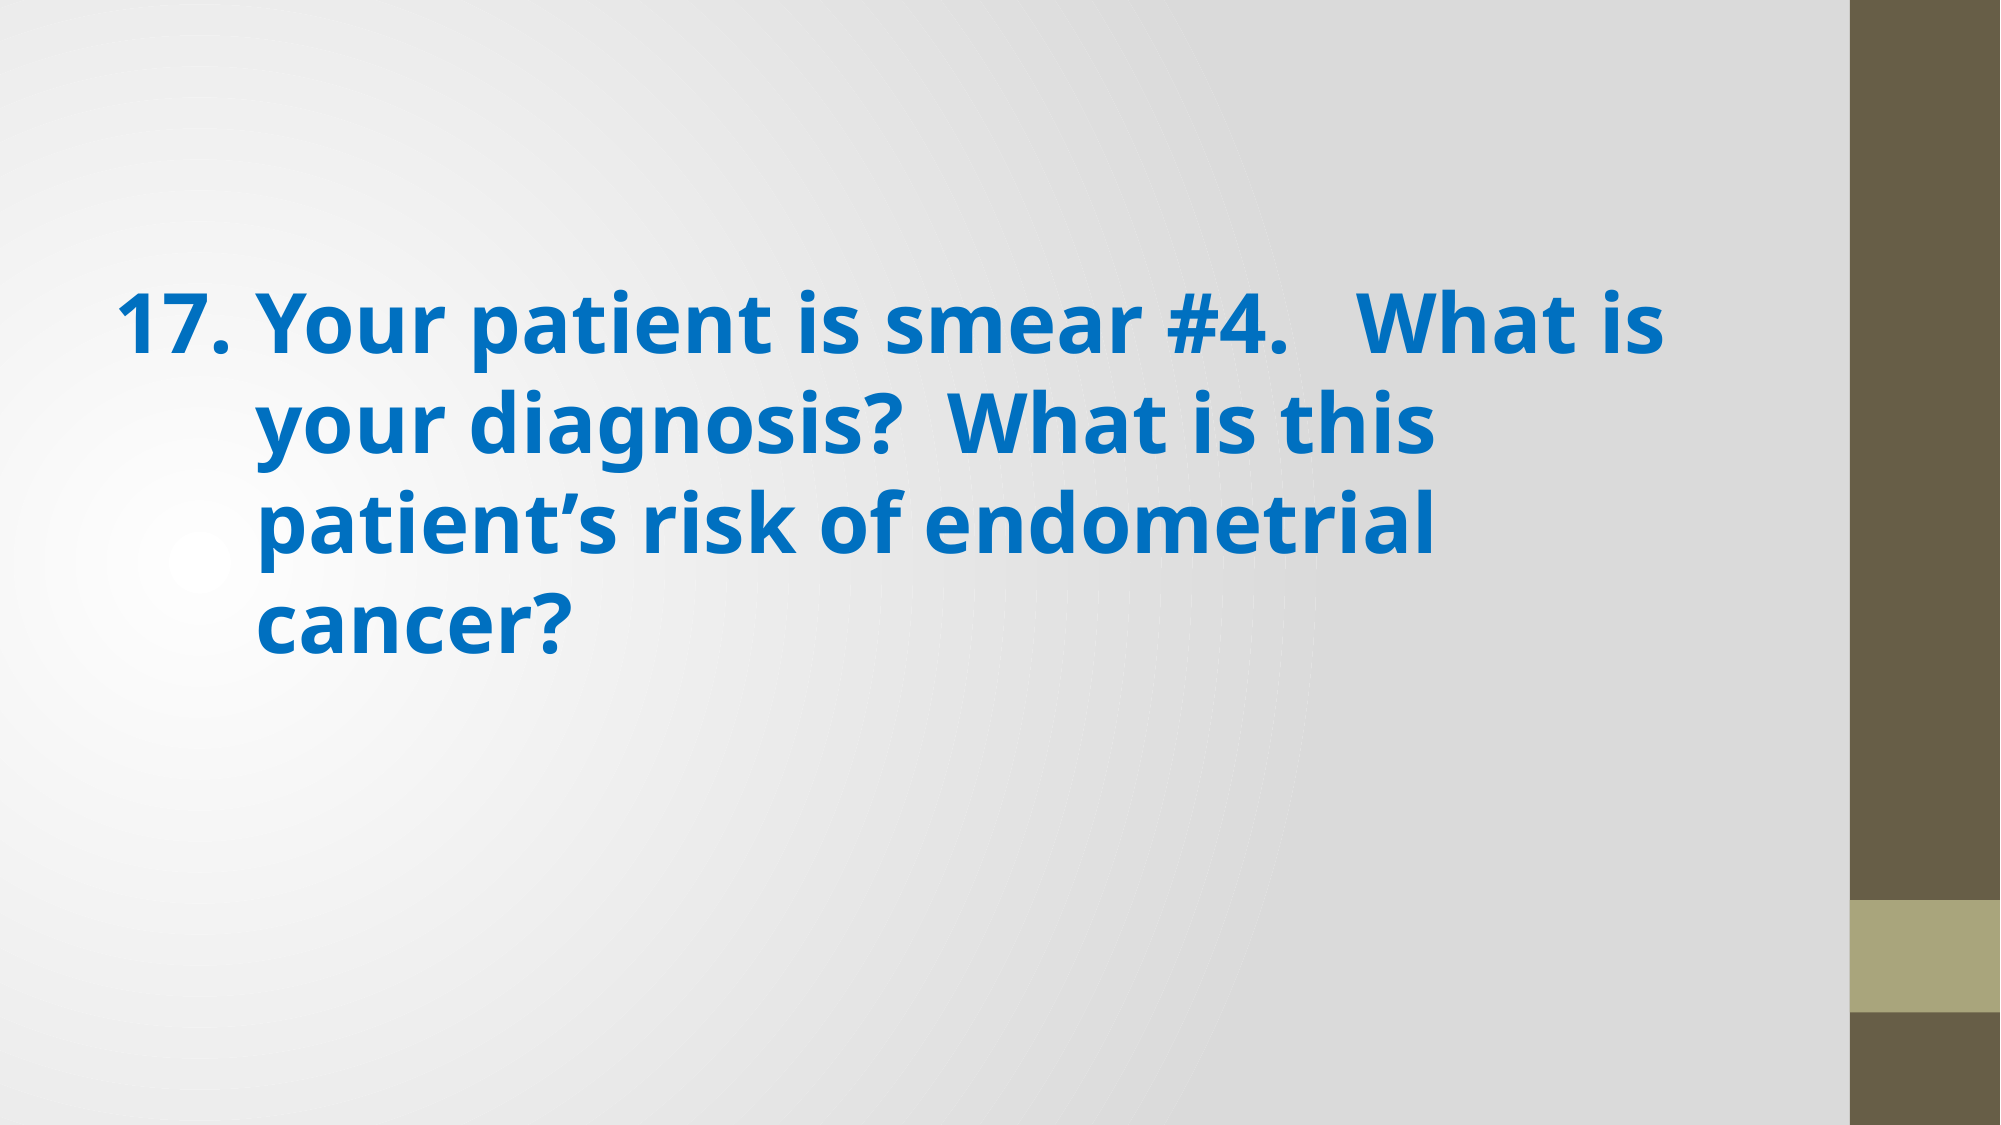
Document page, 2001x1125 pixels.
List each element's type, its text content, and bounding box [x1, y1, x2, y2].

list 17. Your patient is smear #4. What is your diagnosis? What is this patient’s risk of endometrial cancer? [99, 262, 1767, 1050]
